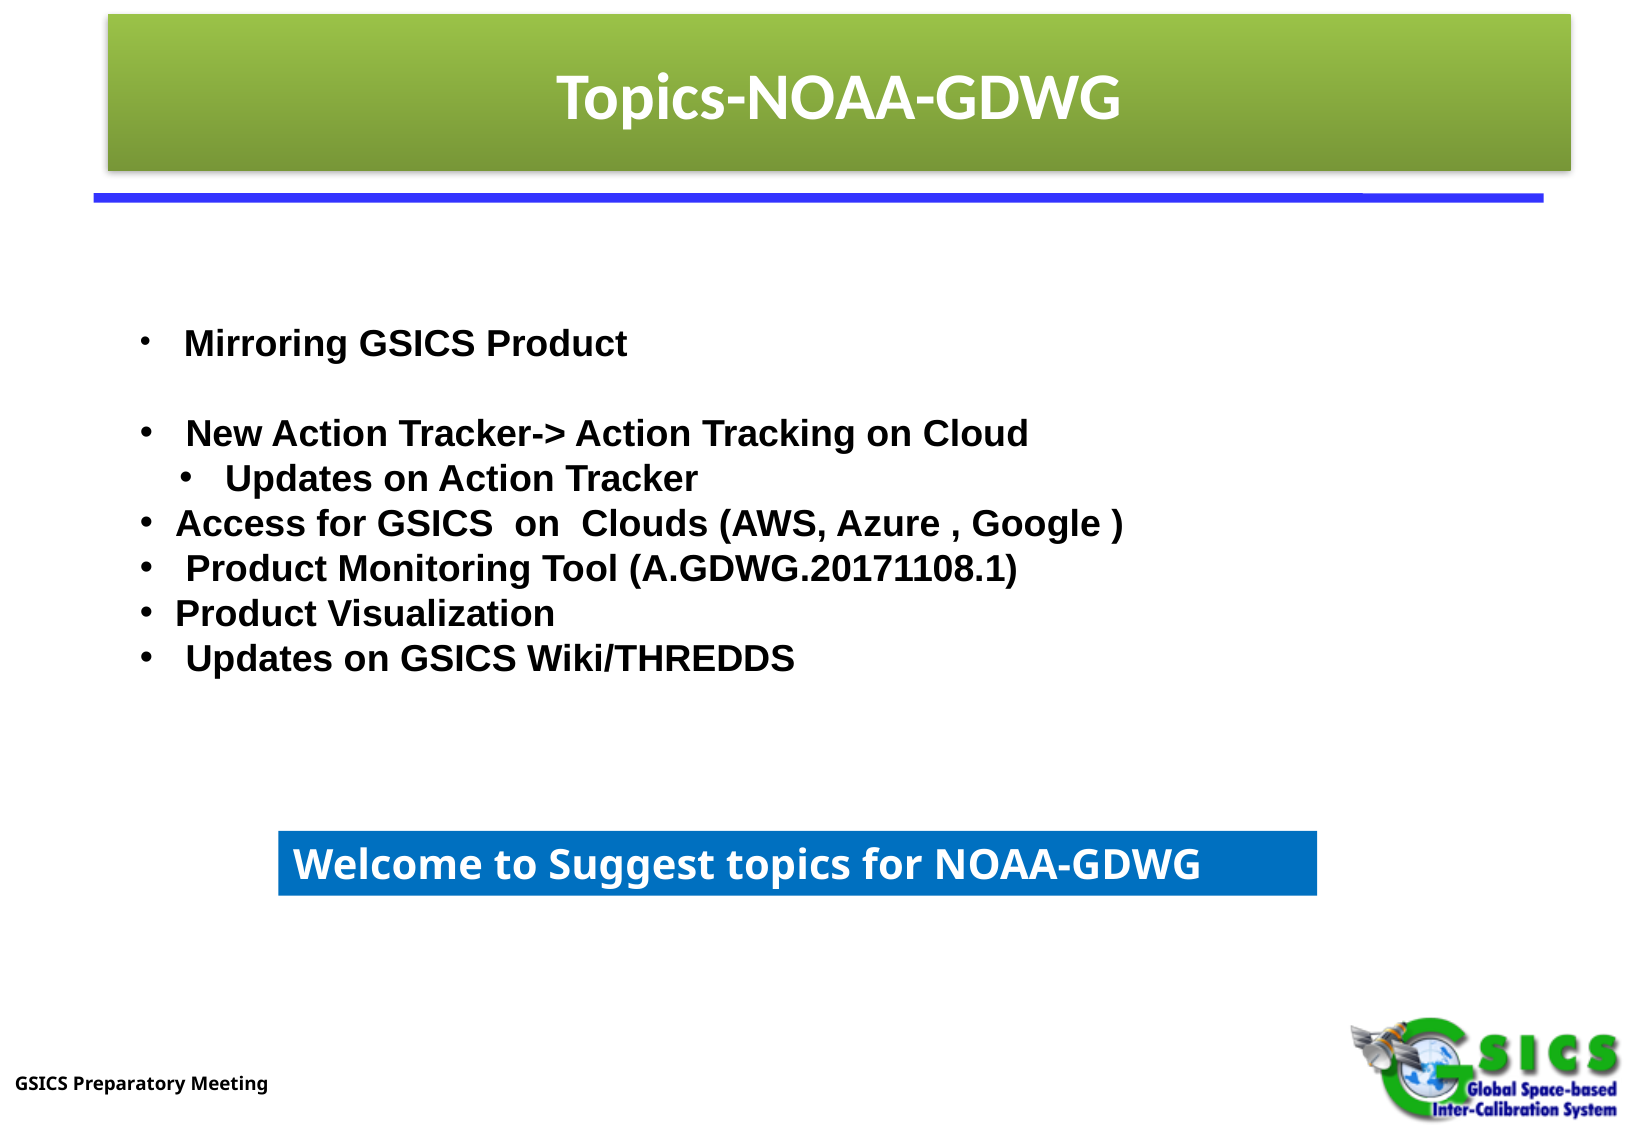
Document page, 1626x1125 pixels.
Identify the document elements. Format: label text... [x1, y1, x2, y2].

text_box Welcome to Suggest topics for NOAA-GDWG [278, 830, 1318, 896]
text_box Mirroring GSICS Product New Action Tracker-> Action Tracking on Cloud Updates on Action Tracker Access for GSICS on Clouds (AWS, Azure , Google ) Product Monitoring Tool (A.GDWG.20171108.1) Product Visualization Updates on GSICS Wiki/THREDDS [125, 311, 1342, 687]
text_box Topics-NOAA-GDWG [108, 14, 1571, 171]
picture [1343, 1010, 1625, 1125]
